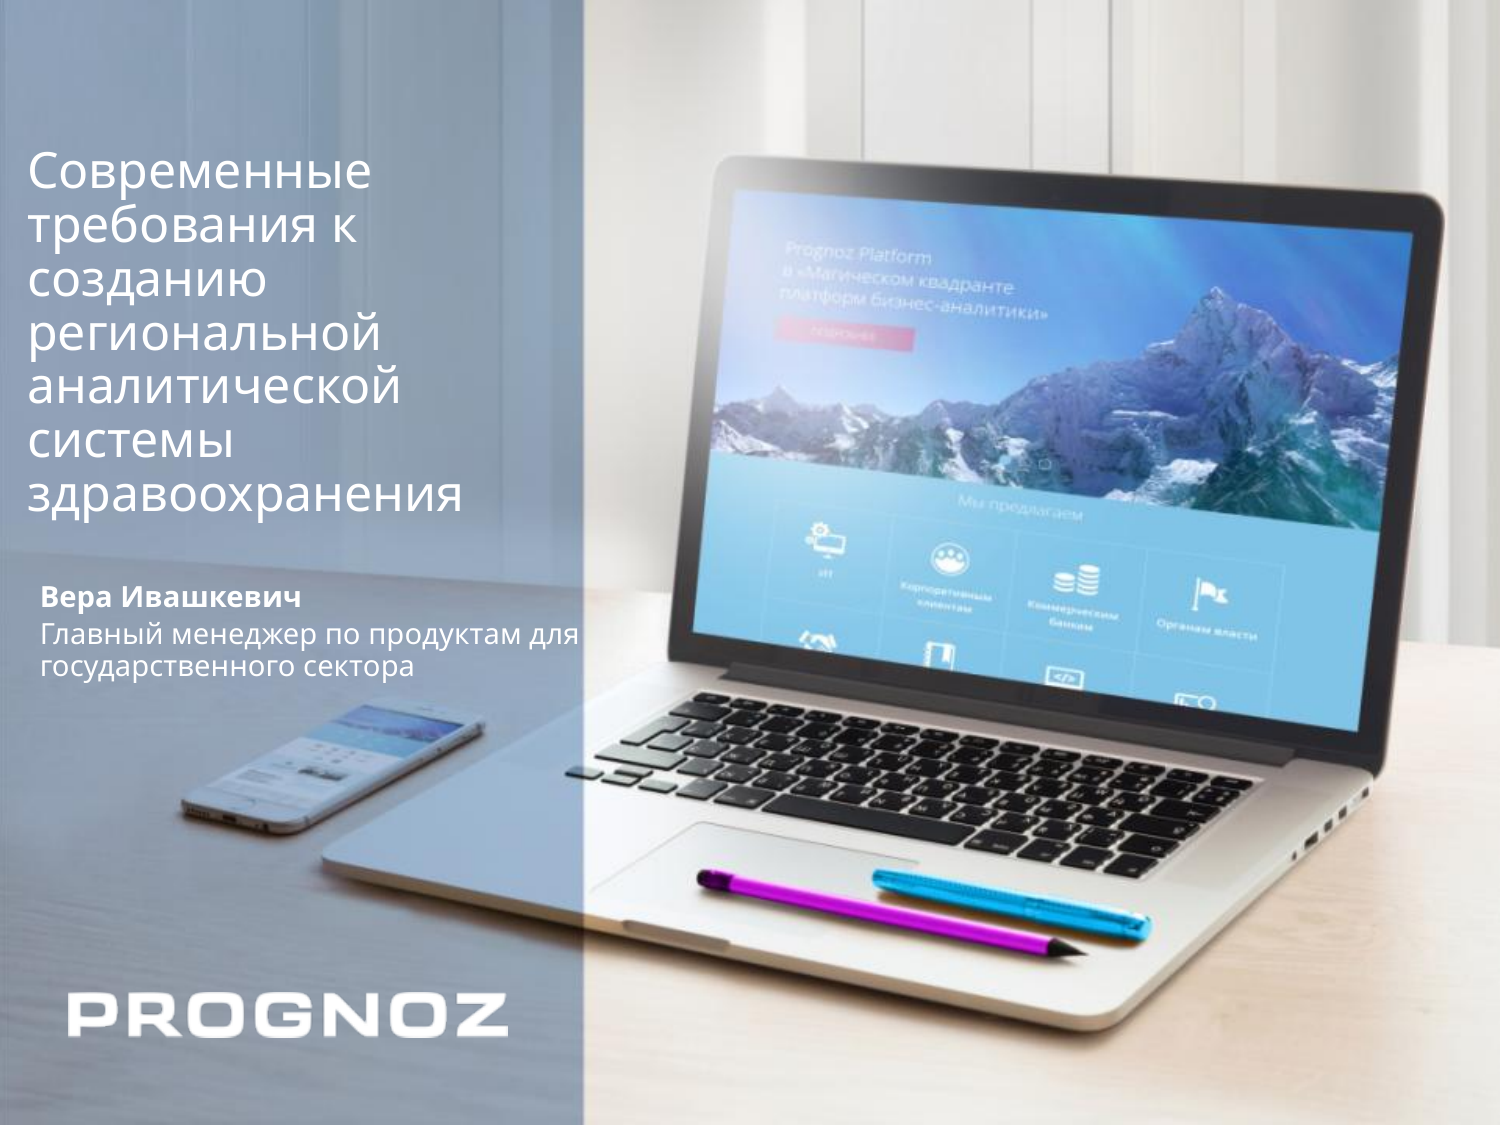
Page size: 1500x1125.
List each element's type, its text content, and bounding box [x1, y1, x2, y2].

picture [0, 0, 1500, 1125]
list Современные требования к созданию региональной аналитической системы здравоохранения [12, 137, 604, 413]
list Вера Ивашкевич Главный менеджер по продуктам для государственного сектора [24, 575, 616, 850]
